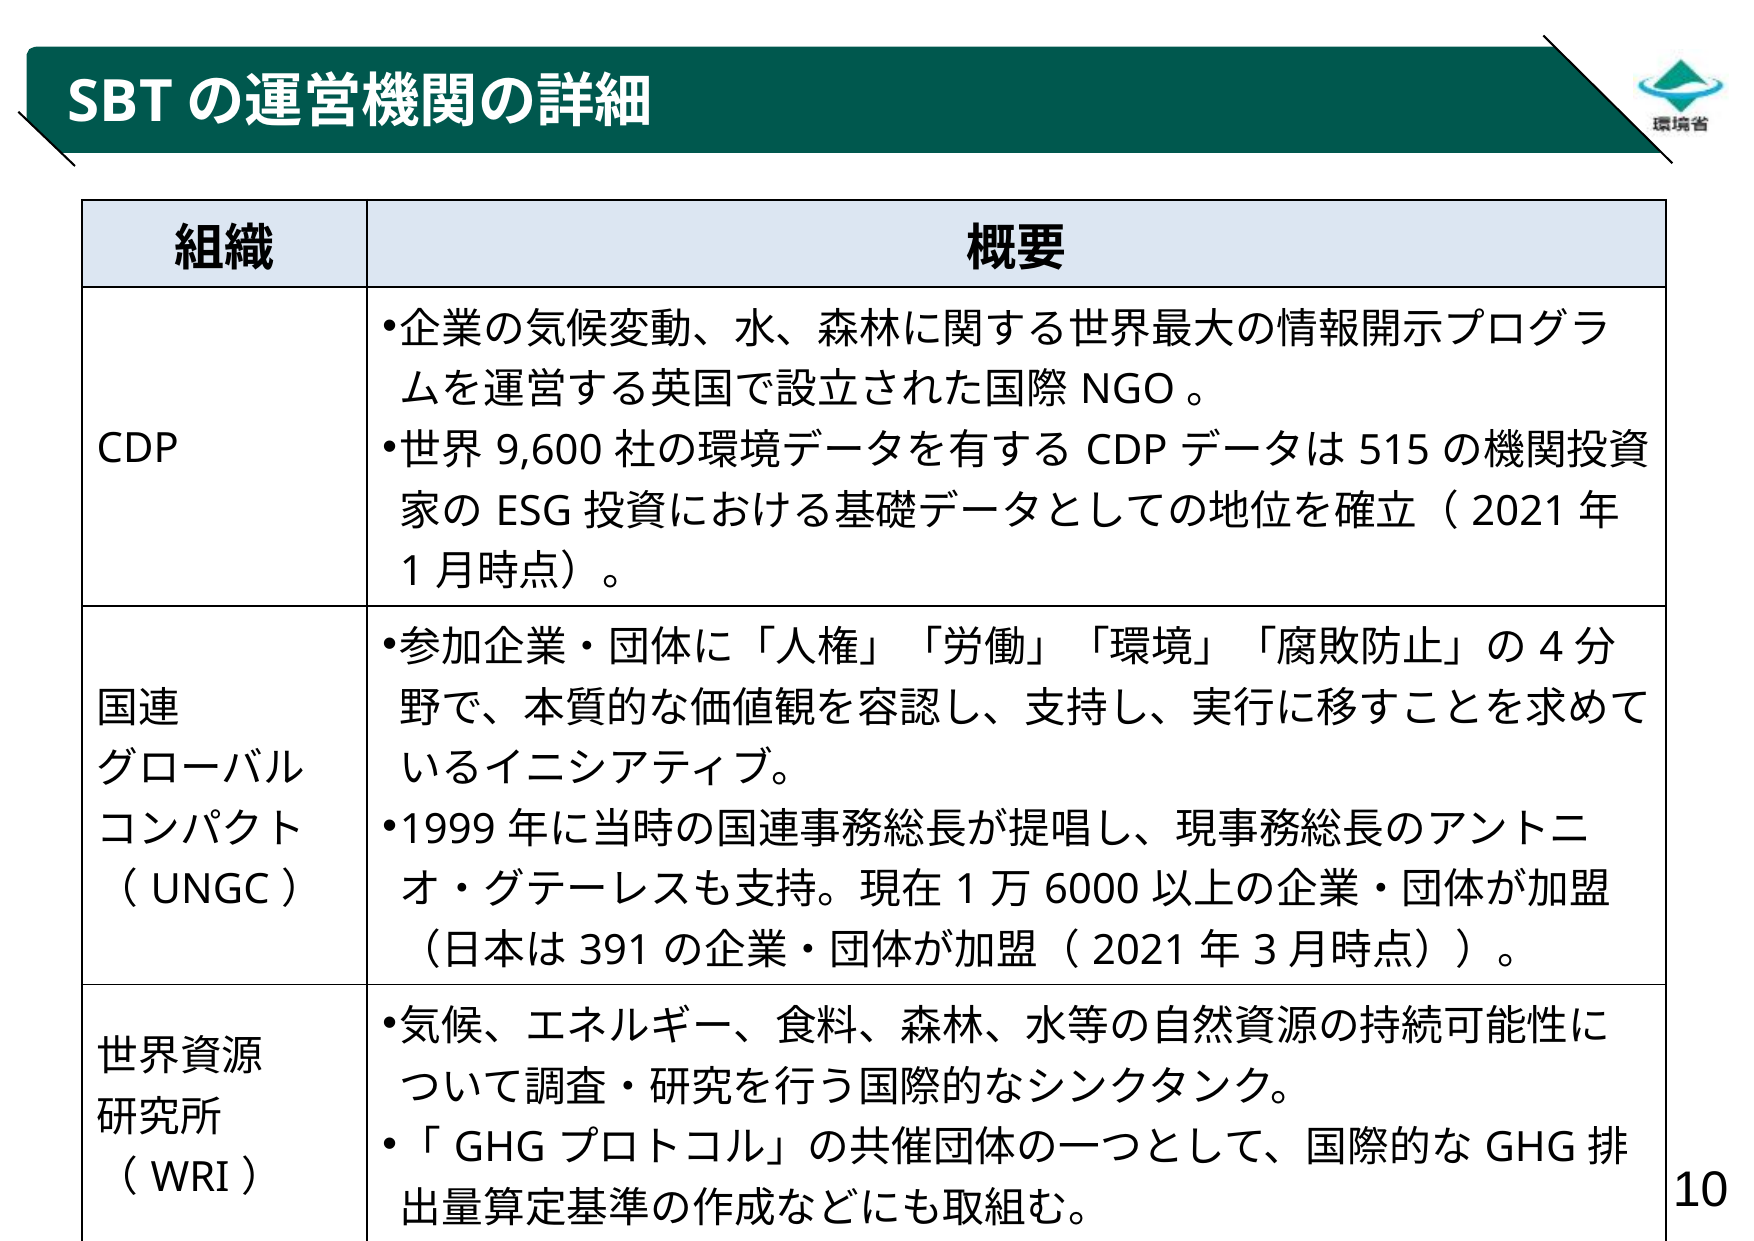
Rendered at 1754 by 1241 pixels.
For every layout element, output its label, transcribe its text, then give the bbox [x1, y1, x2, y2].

table_header 組織 [83, 201, 366, 286]
table_cell 世界資源 研究所（WRI） [83, 985, 366, 1241]
table_cell 企業の気候変動、水、森林に関する世界最大の情報開示プログラムを運営する英国で設立された国際NGO。 世界9,600社の環境データを有するCDPデータは515の機関投資家のESG投資における基礎データとしての地位を確立（2021年1月時点）。 [368, 288, 1665, 605]
table_cell 気候、エネルギー、食料、森林、水等の自然資源の持続可能性について調査・研究を行う国際的なシンクタンク。 「GHGプロトコル」の共催団体の一つとして、国際的なGHG排出量算定基準の作成などにも取組む。 [368, 985, 1665, 1241]
table_cell 参加企業・団体に「人権」「労働」「環境」「腐敗防止」の4分野で、本質的な価値観を容認し、支持し、実行に移すことを求めているイニシアティブ。 1999年に当時の国連事務総長が提唱し、現事務総長のアントニオ・グテーレスも支持。現在1万6000以上の企業・団体が加盟（日本は391の企業・団体が加盟（2021年3月時点））。 [368, 607, 1665, 984]
picture [1633, 49, 1729, 142]
title SBTの運営機関の詳細 [26, 46, 1551, 153]
table_cell CDP [83, 288, 366, 605]
table_cell 国連 グローバル コンパクト（UNGC） [83, 607, 366, 984]
table_header 概要 [368, 201, 1665, 286]
